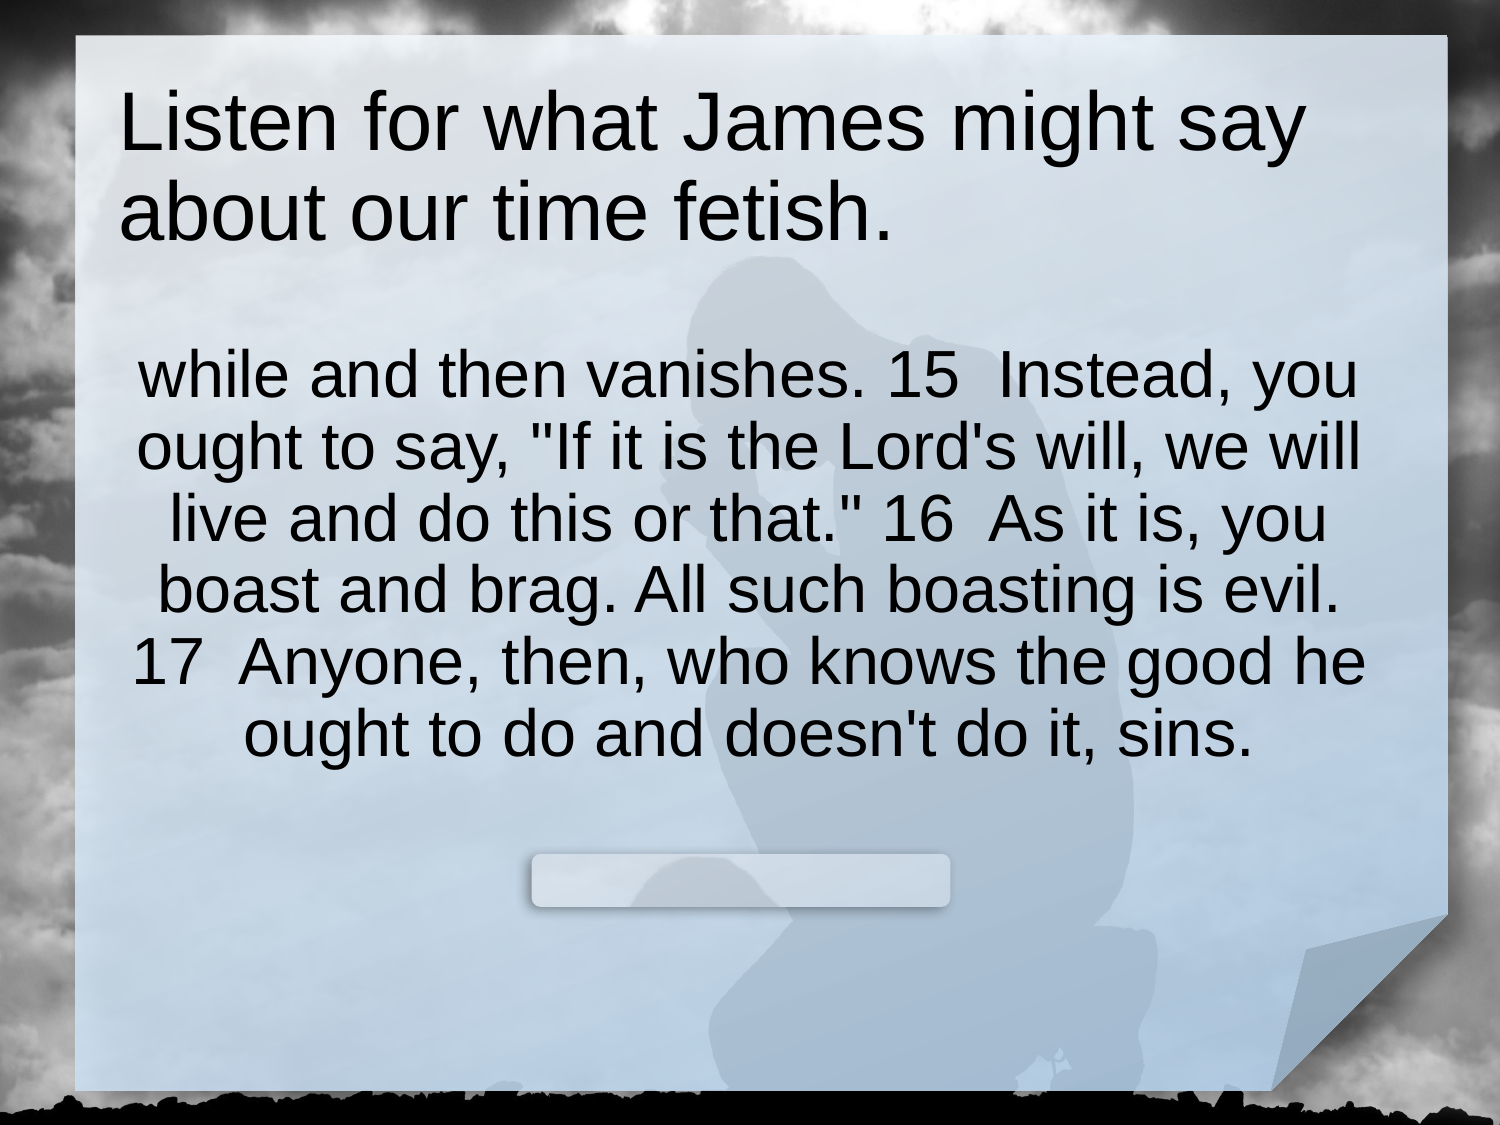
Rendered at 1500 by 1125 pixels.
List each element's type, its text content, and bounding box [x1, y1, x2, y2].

list while and then vanishes. 15 Instead, you ought to say, "If it is the Lord's will, we will live and do this or that." 16 As it is, you boast and brag. All such boasting is evil. 17 Anyone, then, who knows the good he ought to do and doesn't do it, sins. [103, 332, 1397, 1014]
picture [0, 0, 1500, 1125]
title Listen for what James might say about our time fetish. [103, 59, 1397, 278]
